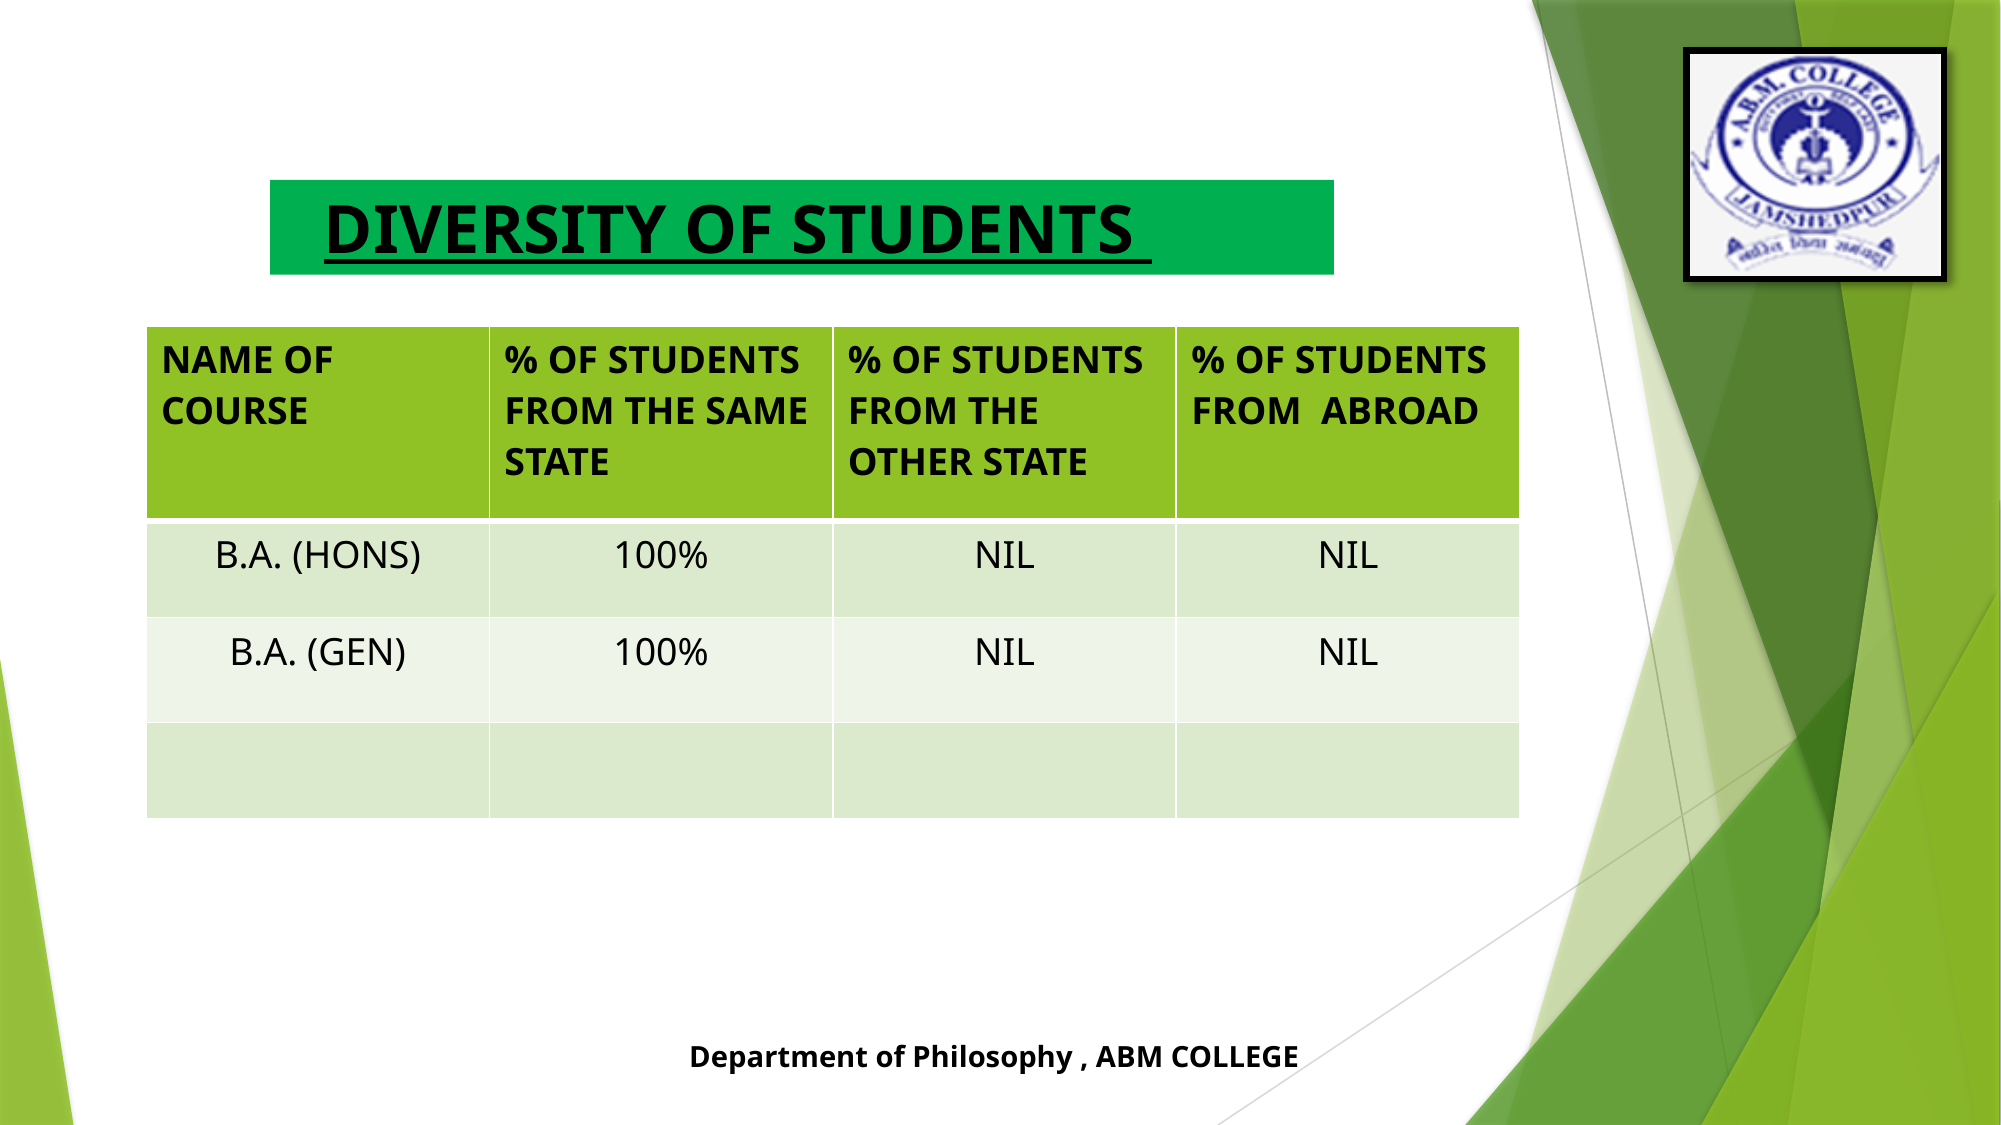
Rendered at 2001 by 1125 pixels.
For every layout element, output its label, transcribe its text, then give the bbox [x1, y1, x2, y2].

table_cell NIL [1177, 618, 1519, 722]
table_cell [490, 723, 832, 818]
table_cell [834, 723, 1175, 818]
table_header % OF STUDENTS FROM THE OTHER STATE [834, 327, 1175, 518]
table_header % OF STUDENTS FROM ABROAD [1177, 327, 1519, 518]
text_box Department of Philosophy , ABM COLLEGE [666, 1030, 1323, 1081]
table_cell NIL [1177, 524, 1519, 617]
table_cell B.A. (HONS) [147, 524, 489, 617]
picture [1689, 53, 1942, 277]
text_box DIVERSITY OF STUDENTS [270, 179, 1334, 275]
table_cell 100% [490, 524, 832, 617]
table_cell B.A. (GEN) [147, 618, 489, 722]
table_header % OF STUDENTS FROM THE SAME STATE [490, 327, 832, 518]
table_cell 100% [490, 618, 832, 722]
table_cell [1177, 723, 1519, 818]
table_header NAME OF COURSE [147, 327, 489, 518]
table_cell [147, 723, 489, 818]
table_cell NIL [834, 618, 1175, 722]
table_cell NIL [834, 524, 1175, 617]
